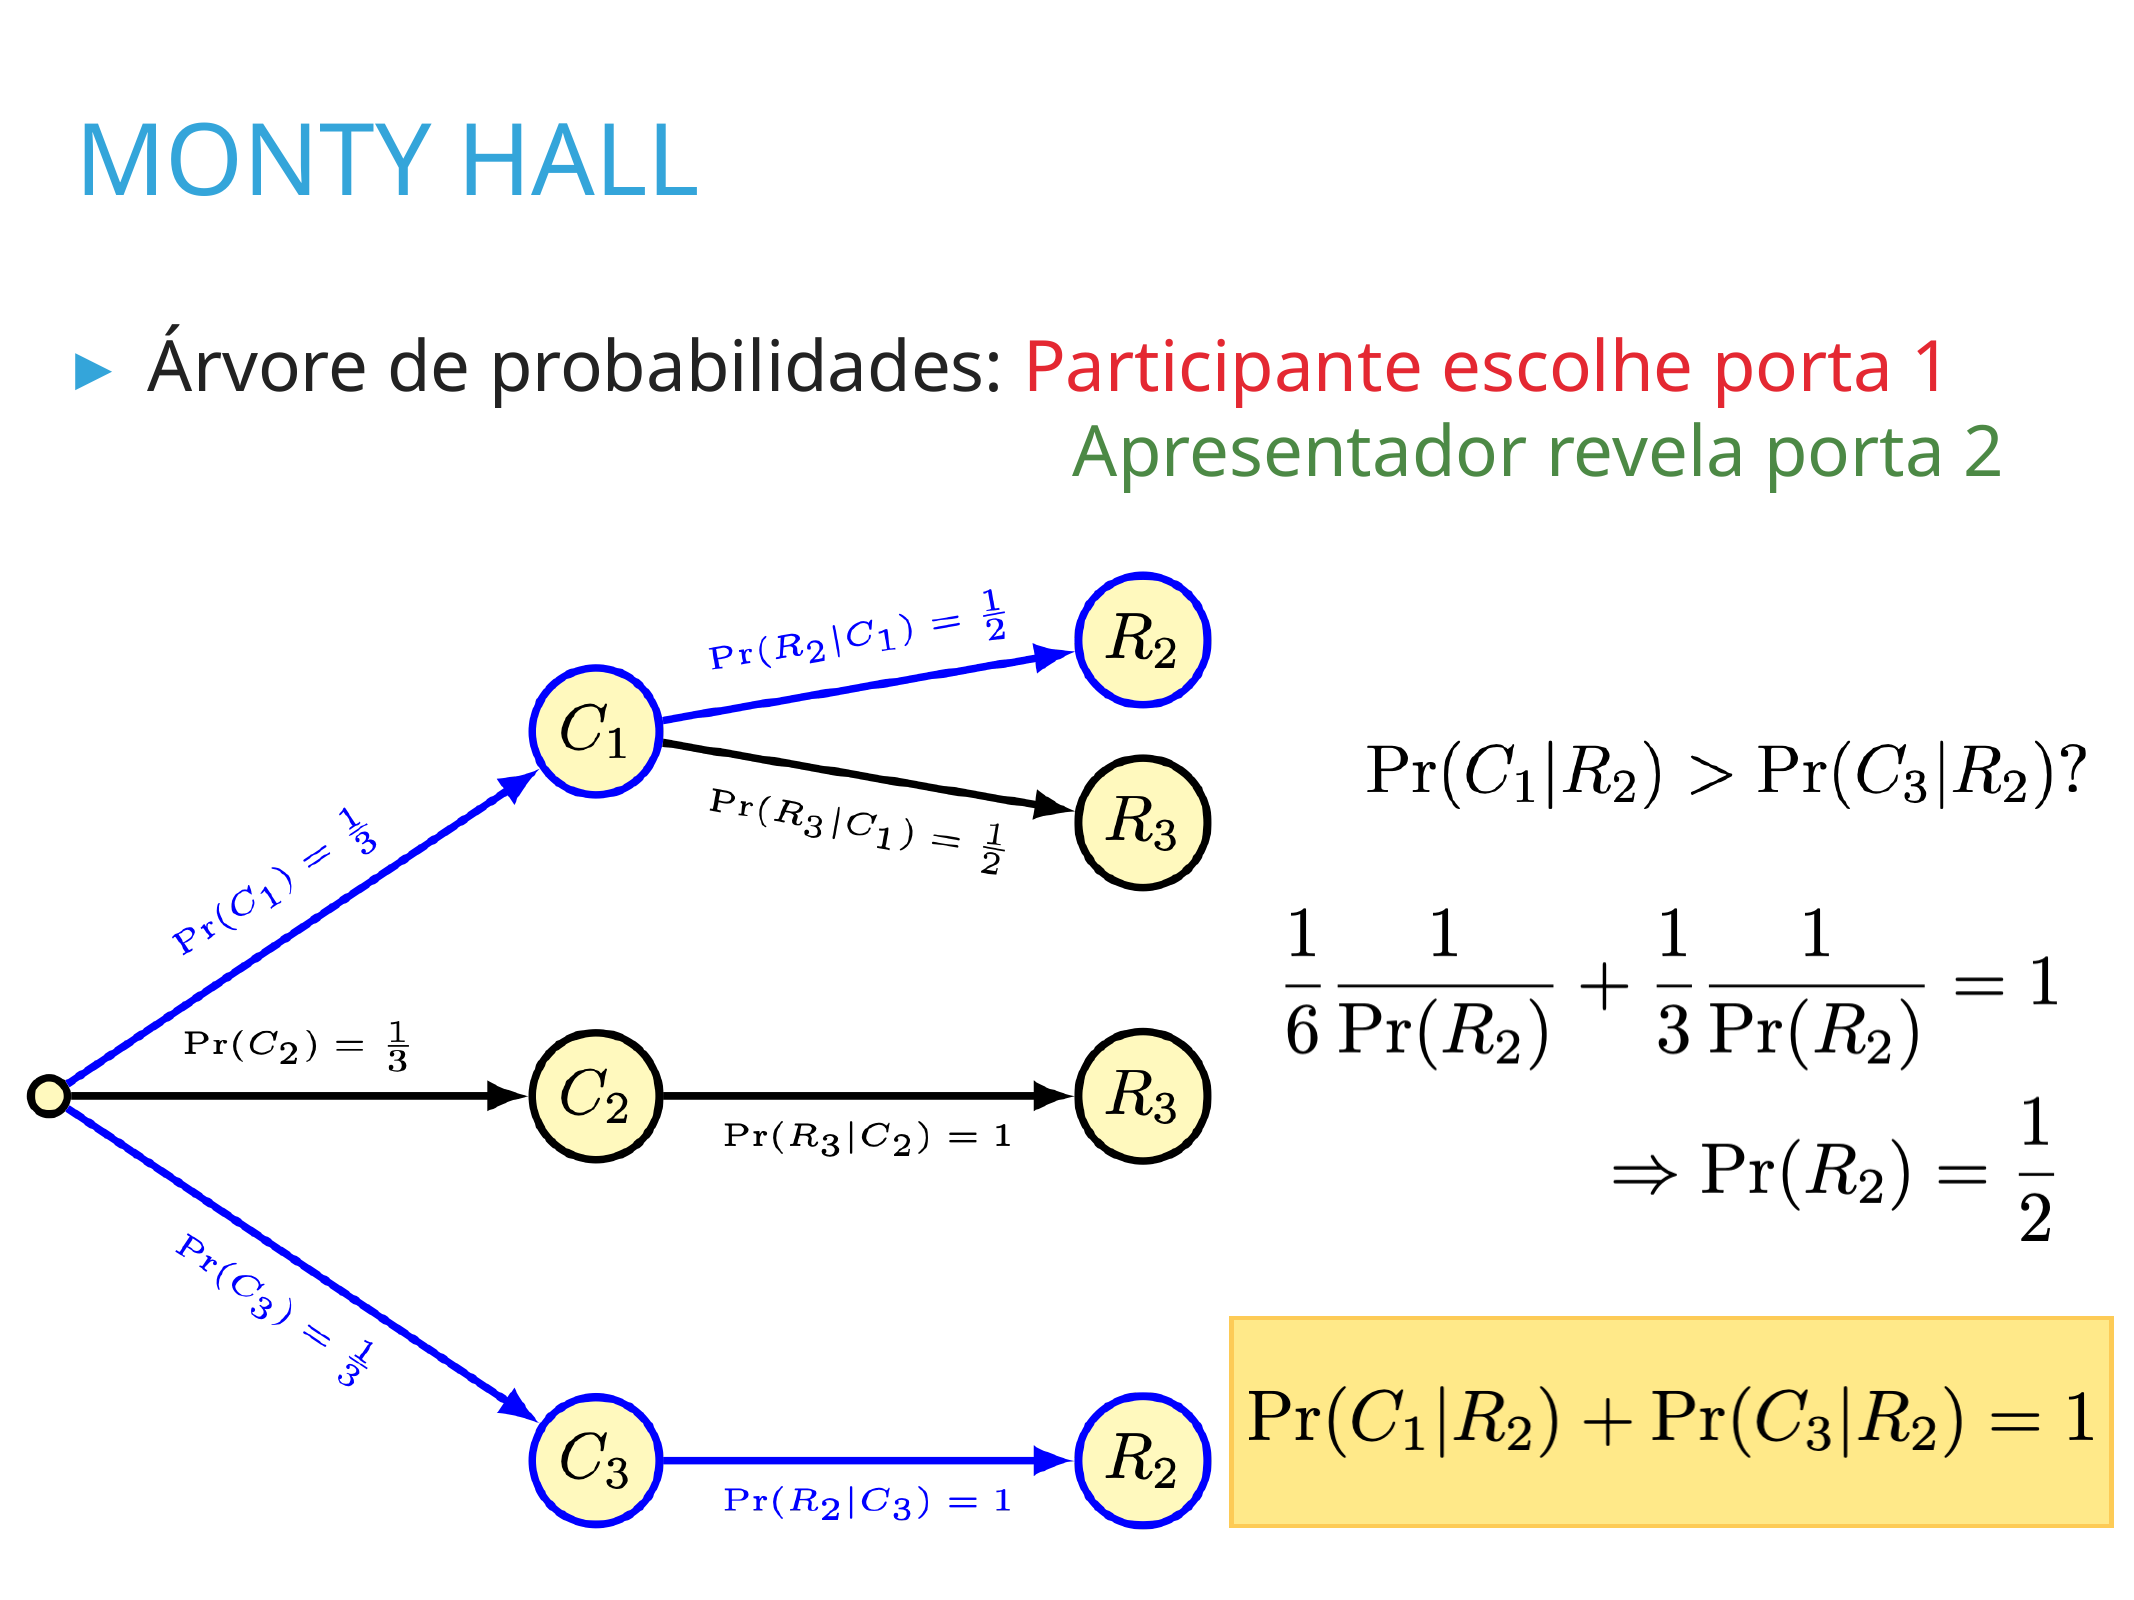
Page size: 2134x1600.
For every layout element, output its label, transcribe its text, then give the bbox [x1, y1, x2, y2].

text_box [1231, 1317, 2112, 1527]
picture [26, 571, 1212, 1531]
text_box Monty hall [66, 110, 2067, 230]
picture [1367, 739, 2086, 809]
picture [1249, 1385, 2094, 1460]
picture [1284, 907, 2059, 1242]
text_box Árvore de probabilidades: Participante escolhe porta 1 Apresentador revela porta 2 [66, 312, 2067, 605]
